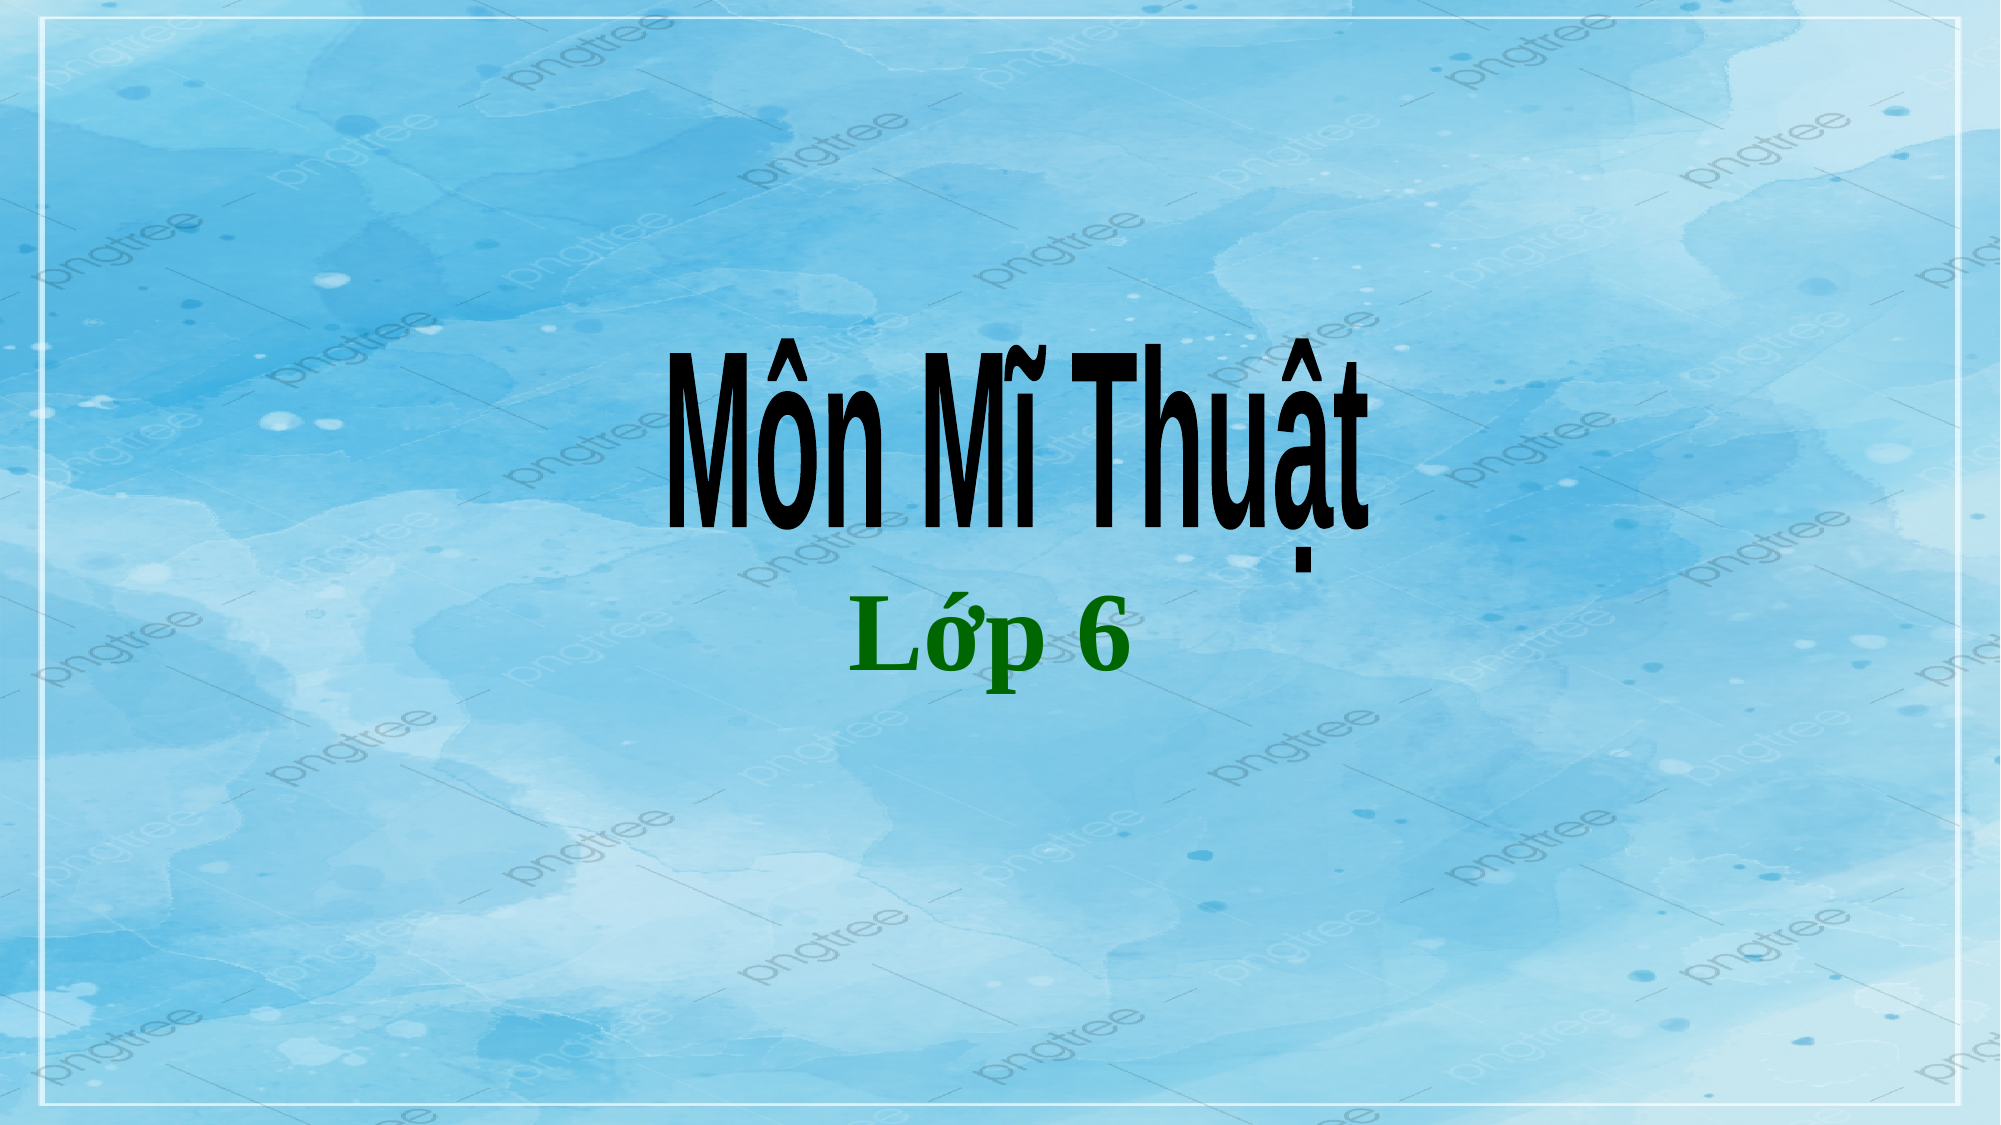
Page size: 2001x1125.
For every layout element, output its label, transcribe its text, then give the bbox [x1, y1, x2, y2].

text_box Lớp 6 [696, 550, 1285, 701]
picture [0, 0, 2001, 1125]
